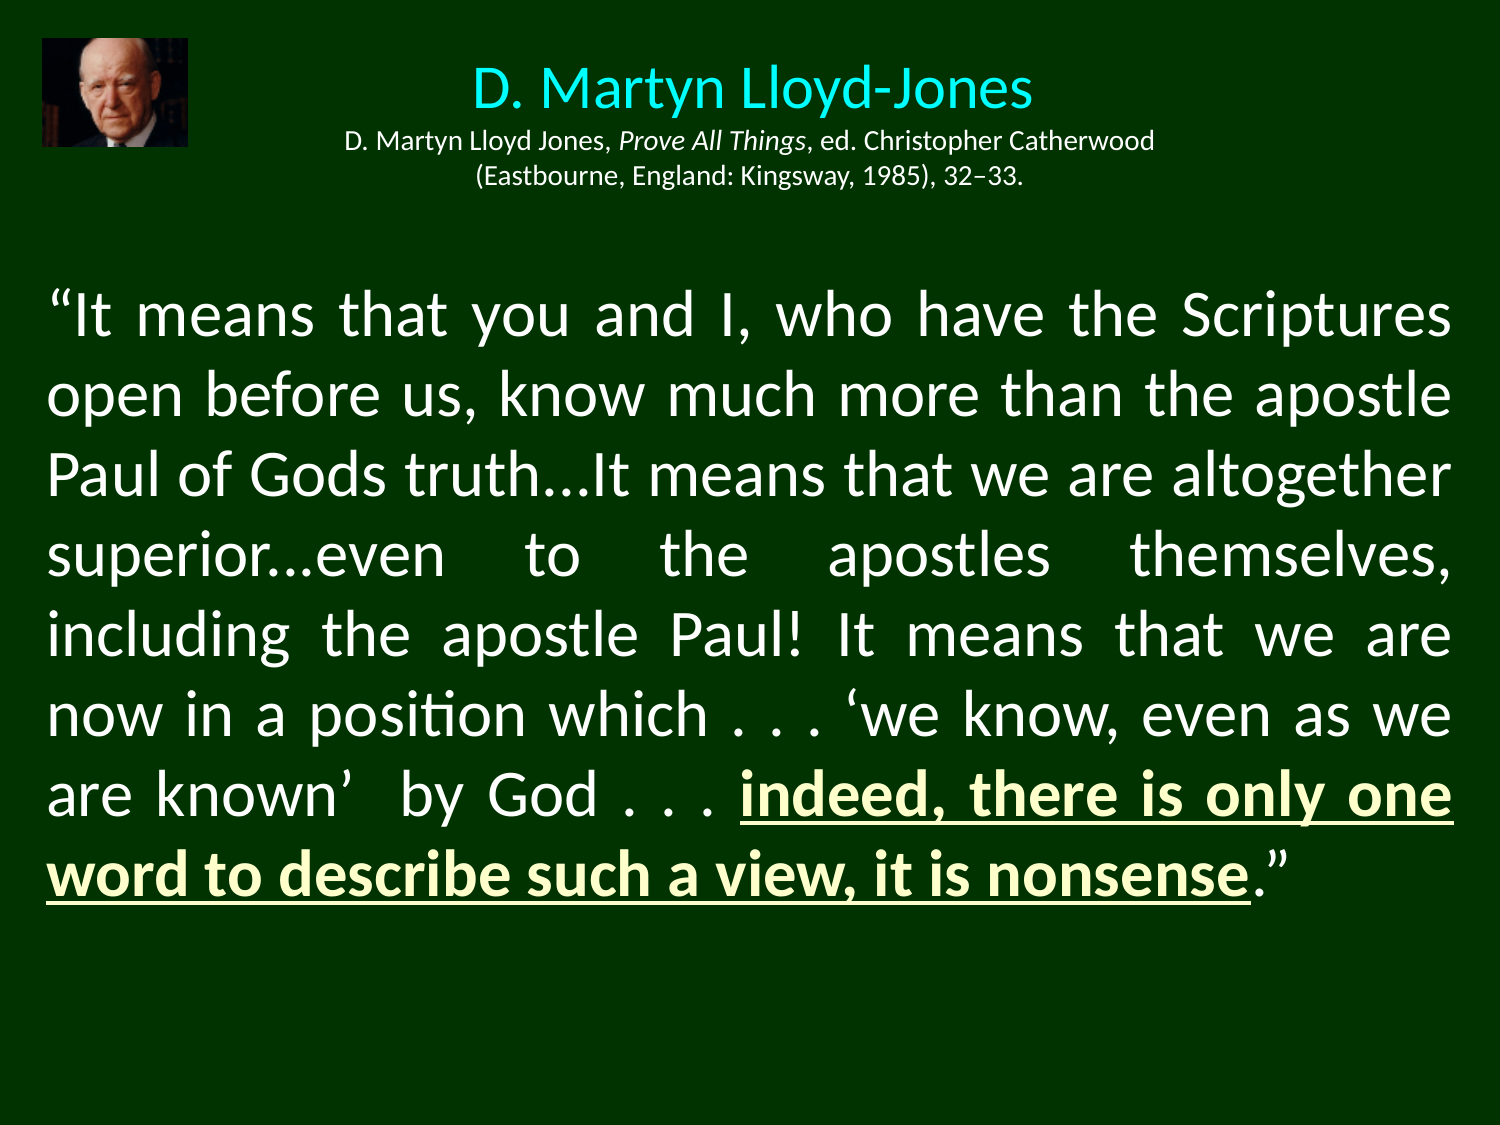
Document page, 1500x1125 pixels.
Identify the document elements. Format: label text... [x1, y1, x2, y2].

picture [42, 37, 188, 147]
text_box D. Martyn Lloyd-Jones D. Martyn Lloyd Jones, Prove All Things, ed. Christopher Catherwood (Eastbourne, England: Kingsway, 1985), 32–33. [324, 37, 1175, 200]
text_box “It means that you and I, who have the Scriptures open before us, know much more than the apostle Paul of Gods truth...It means that we are altogether superior...even to the apostles themselves, including the apostle Paul! It means that we are now in a position which . . . ‘we know, even as we are known’ by God . . . indeed, there is only one word to describe such a view, it is nonsense.” [31, 262, 1469, 1088]
